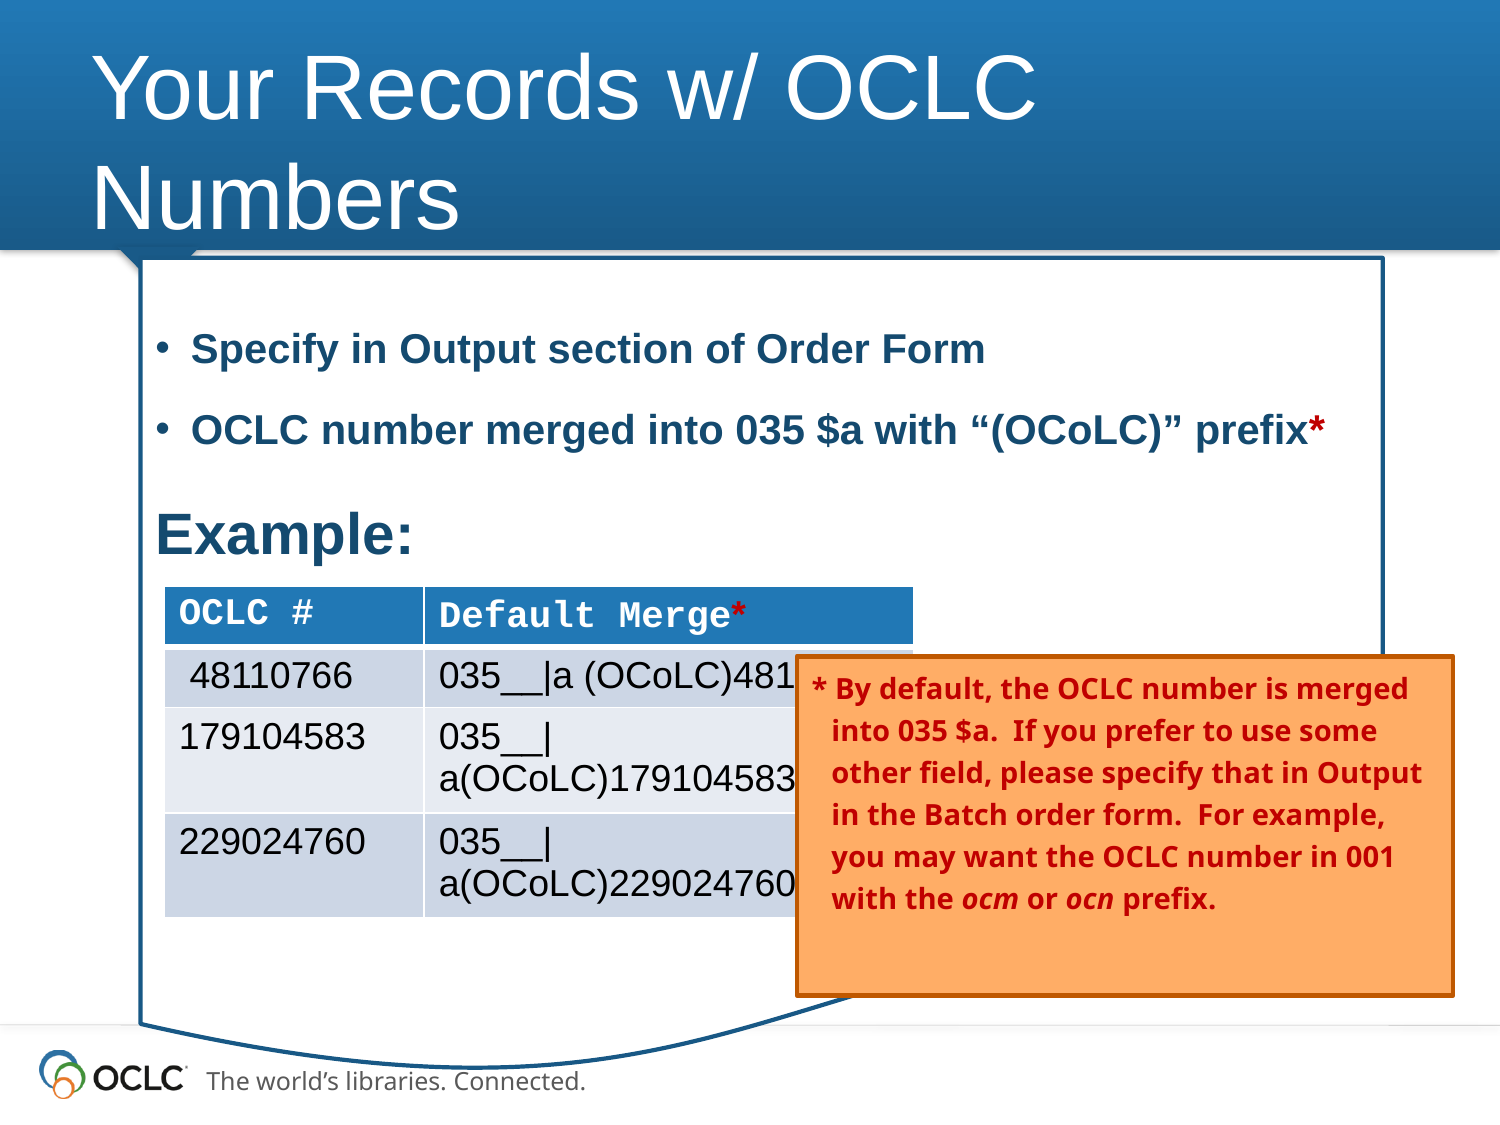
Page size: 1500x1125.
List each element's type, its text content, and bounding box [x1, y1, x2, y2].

text_box * By default, the OCLC number is merged into 035 $a. If you prefer to use some other field, please specify that in Output in the Batch order form. For example, you may want the OCLC number in 001 with the ocm or ocn prefix. [796, 656, 1454, 996]
table_header Default Merge* [425, 587, 913, 644]
table_cell 035__|a(OCoLC)229024760 [425, 814, 796, 917]
table_cell 035__|a (OCoLC)48110766 [425, 650, 913, 707]
title Your Records w/ OCLC Numbers [75, 62, 1425, 213]
table_cell 229024760 [165, 814, 423, 917]
table_cell 179104583 [165, 708, 423, 812]
picture [39, 1049, 188, 1099]
table_header OCLC # [165, 587, 423, 644]
table_cell 48110766 [165, 650, 423, 707]
text_box [138, 255, 1385, 1070]
table_cell 035__|a(OCoLC)179104583 [425, 708, 796, 812]
text_box Specify in Output section of Order Form OCLC number merged into 035 $a with “(OCoLC)” prefix* Example: [140, 304, 1360, 752]
